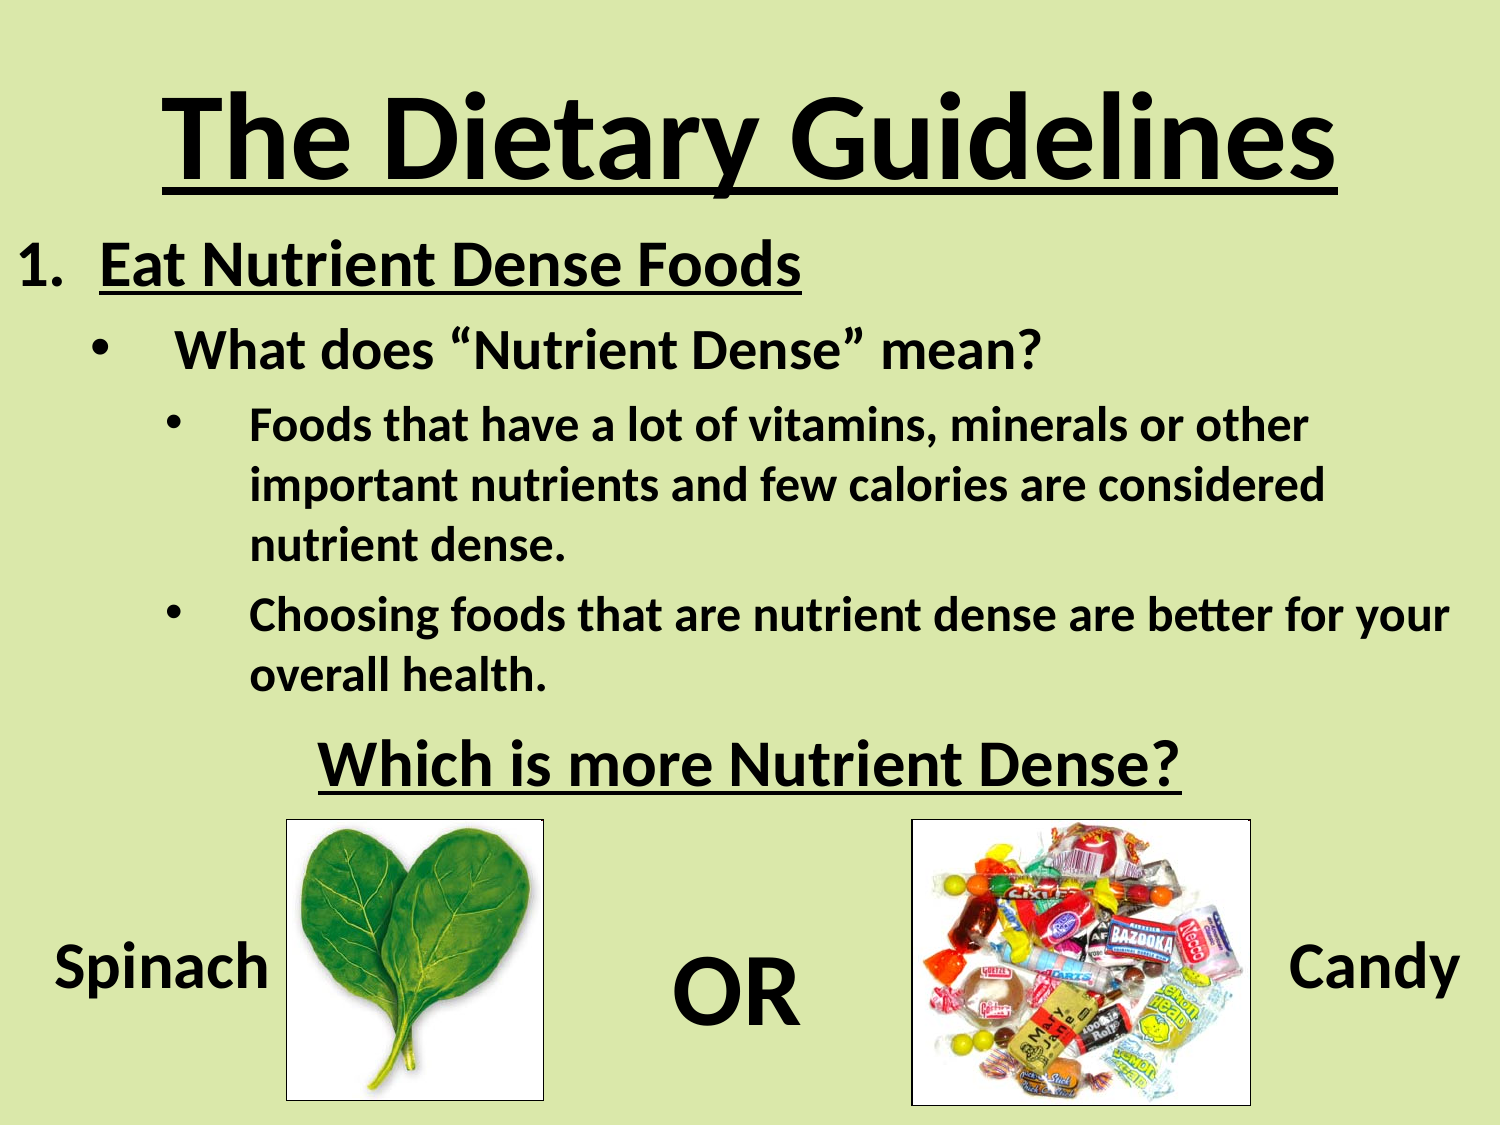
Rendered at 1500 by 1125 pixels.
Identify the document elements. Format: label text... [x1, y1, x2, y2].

text_box Candy [1254, 914, 1500, 1027]
text_box Spinach [0, 914, 282, 1027]
picture [287, 820, 544, 1101]
text_box OR [575, 914, 900, 1027]
text_box Which is more Nutrient Dense? [200, 712, 1300, 825]
subtitle Eat Nutrient Dense Foods What does “Nutrient Dense” mean? Foods that have a lot of vitamins, minerals or other important nutrients and few calories are considered nutrient dense. Choosing foods that are nutrient dense are better for your overall health. [0, 212, 1500, 738]
title The Dietary Guidelines [12, 8, 1488, 212]
picture [912, 820, 1251, 1105]
